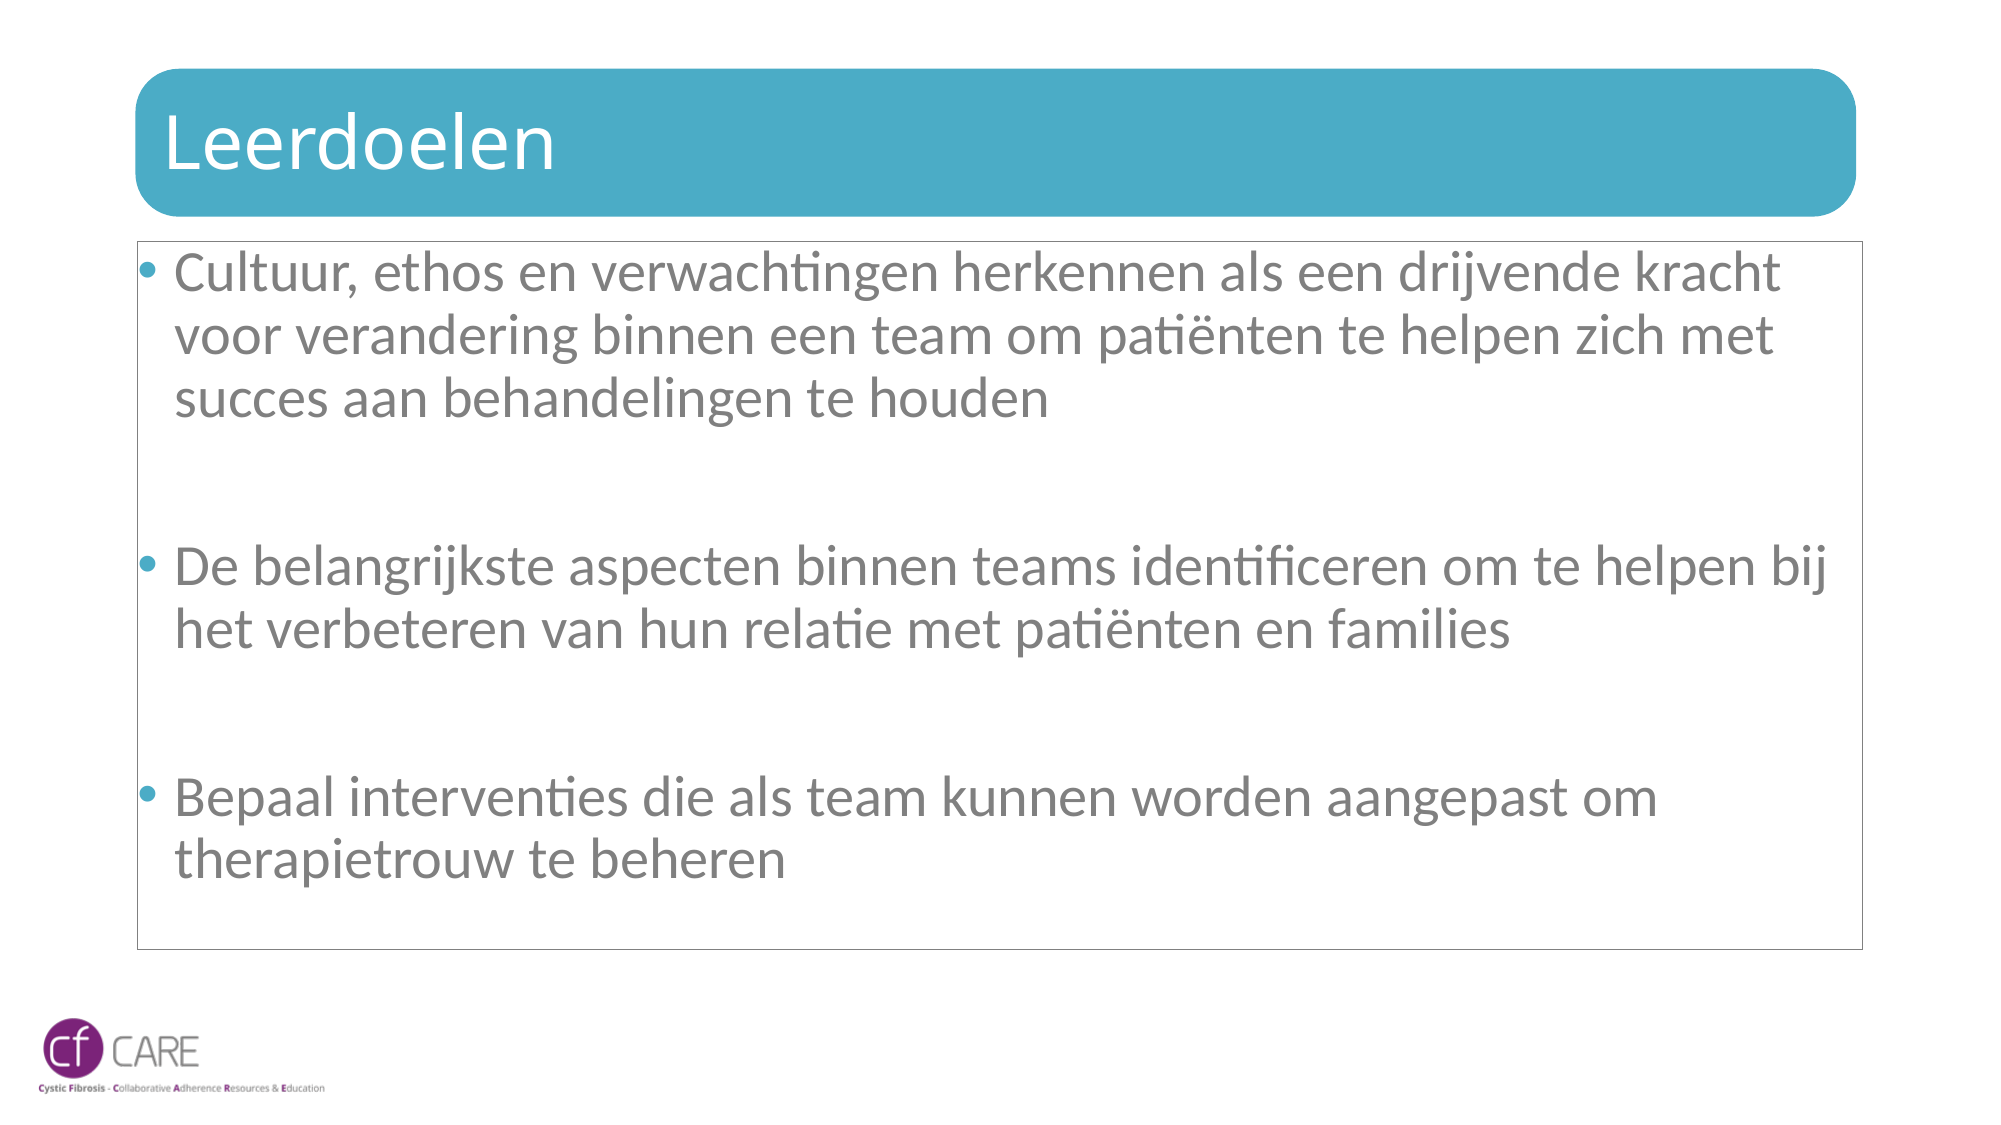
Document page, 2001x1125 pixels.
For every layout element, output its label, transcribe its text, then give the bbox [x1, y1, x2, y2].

title Leerdoelen [162, 93, 1840, 203]
list Cultuur, ethos en verwachtingen herkennen als een drijvende kracht voor verandering binnen een team om patiënten te helpen zich met succes aan behandelingen te houden De belangrijkste aspecten binnen teams identificeren om te helpen bij het verbeteren van hun relatie met patiënten en families Bepaal interventies die als team kunnen worden aangepast om therapietrouw te beheren [137, 241, 1863, 950]
picture [33, 1013, 332, 1100]
